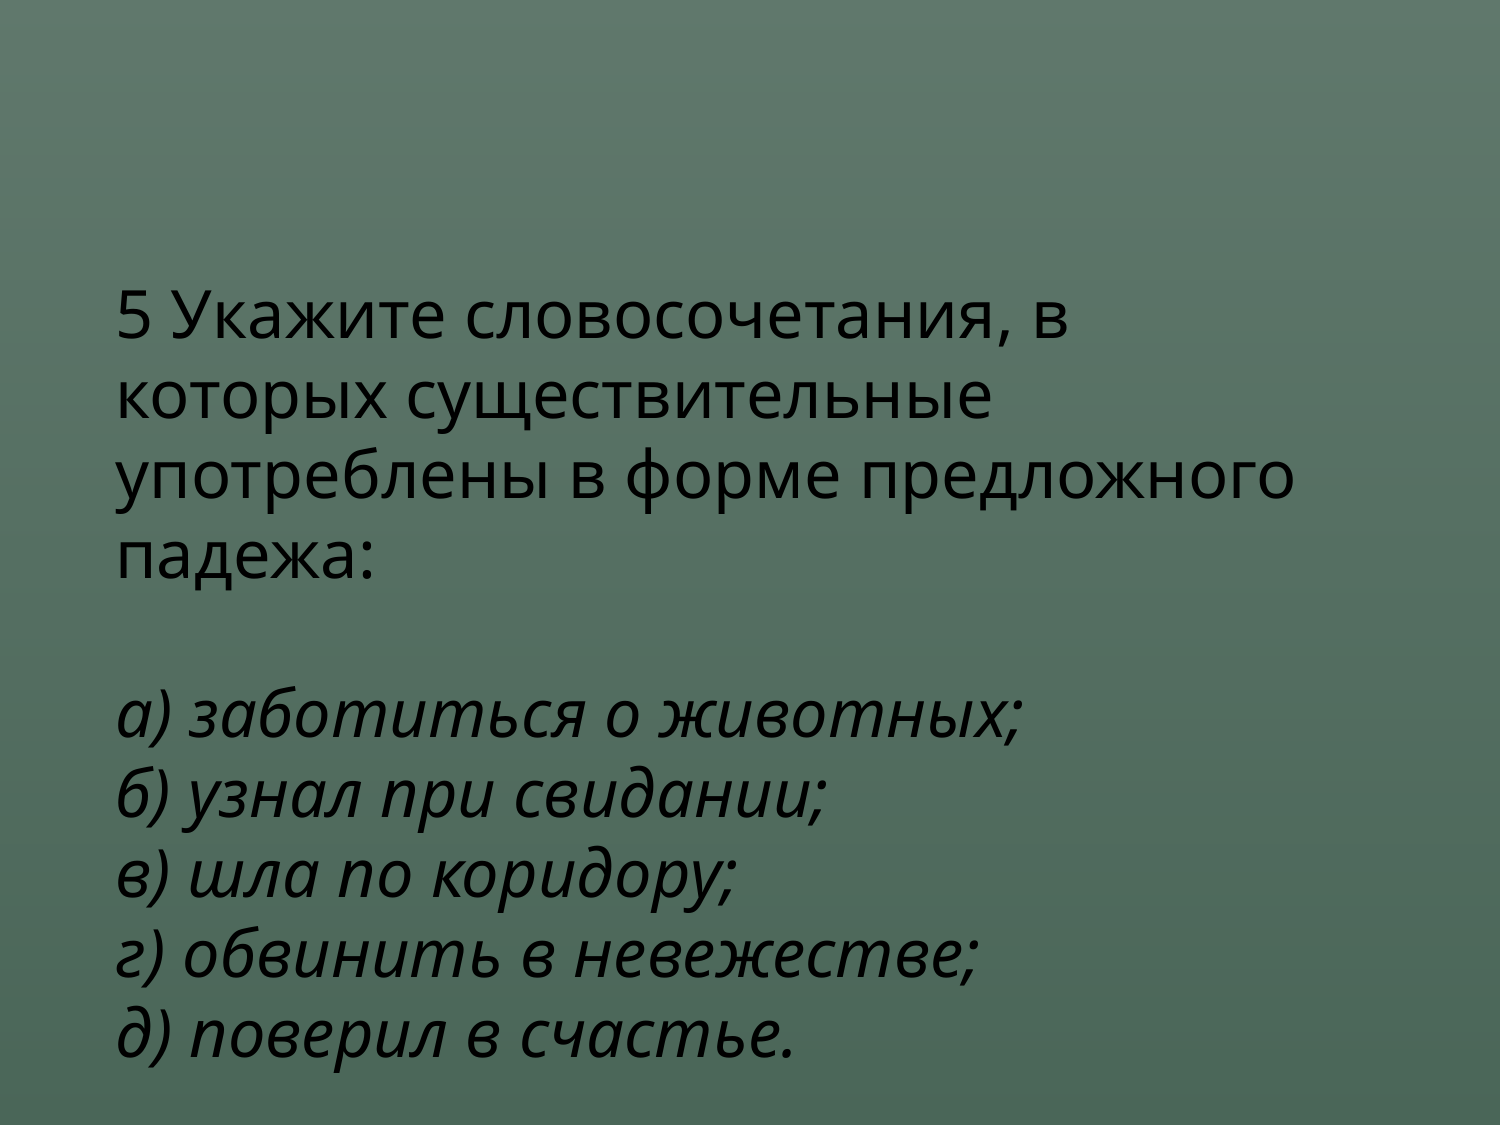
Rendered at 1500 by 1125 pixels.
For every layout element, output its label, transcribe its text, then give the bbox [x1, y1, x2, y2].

list 5 Укажите словосочетания, в которых существительные употреблены в форме предложного падежа: а) заботиться о животных; б) узнал при свидании; в) шла по коридору; г) обвинить в невежестве; д) поверил в счастье. [100, 264, 1336, 1059]
